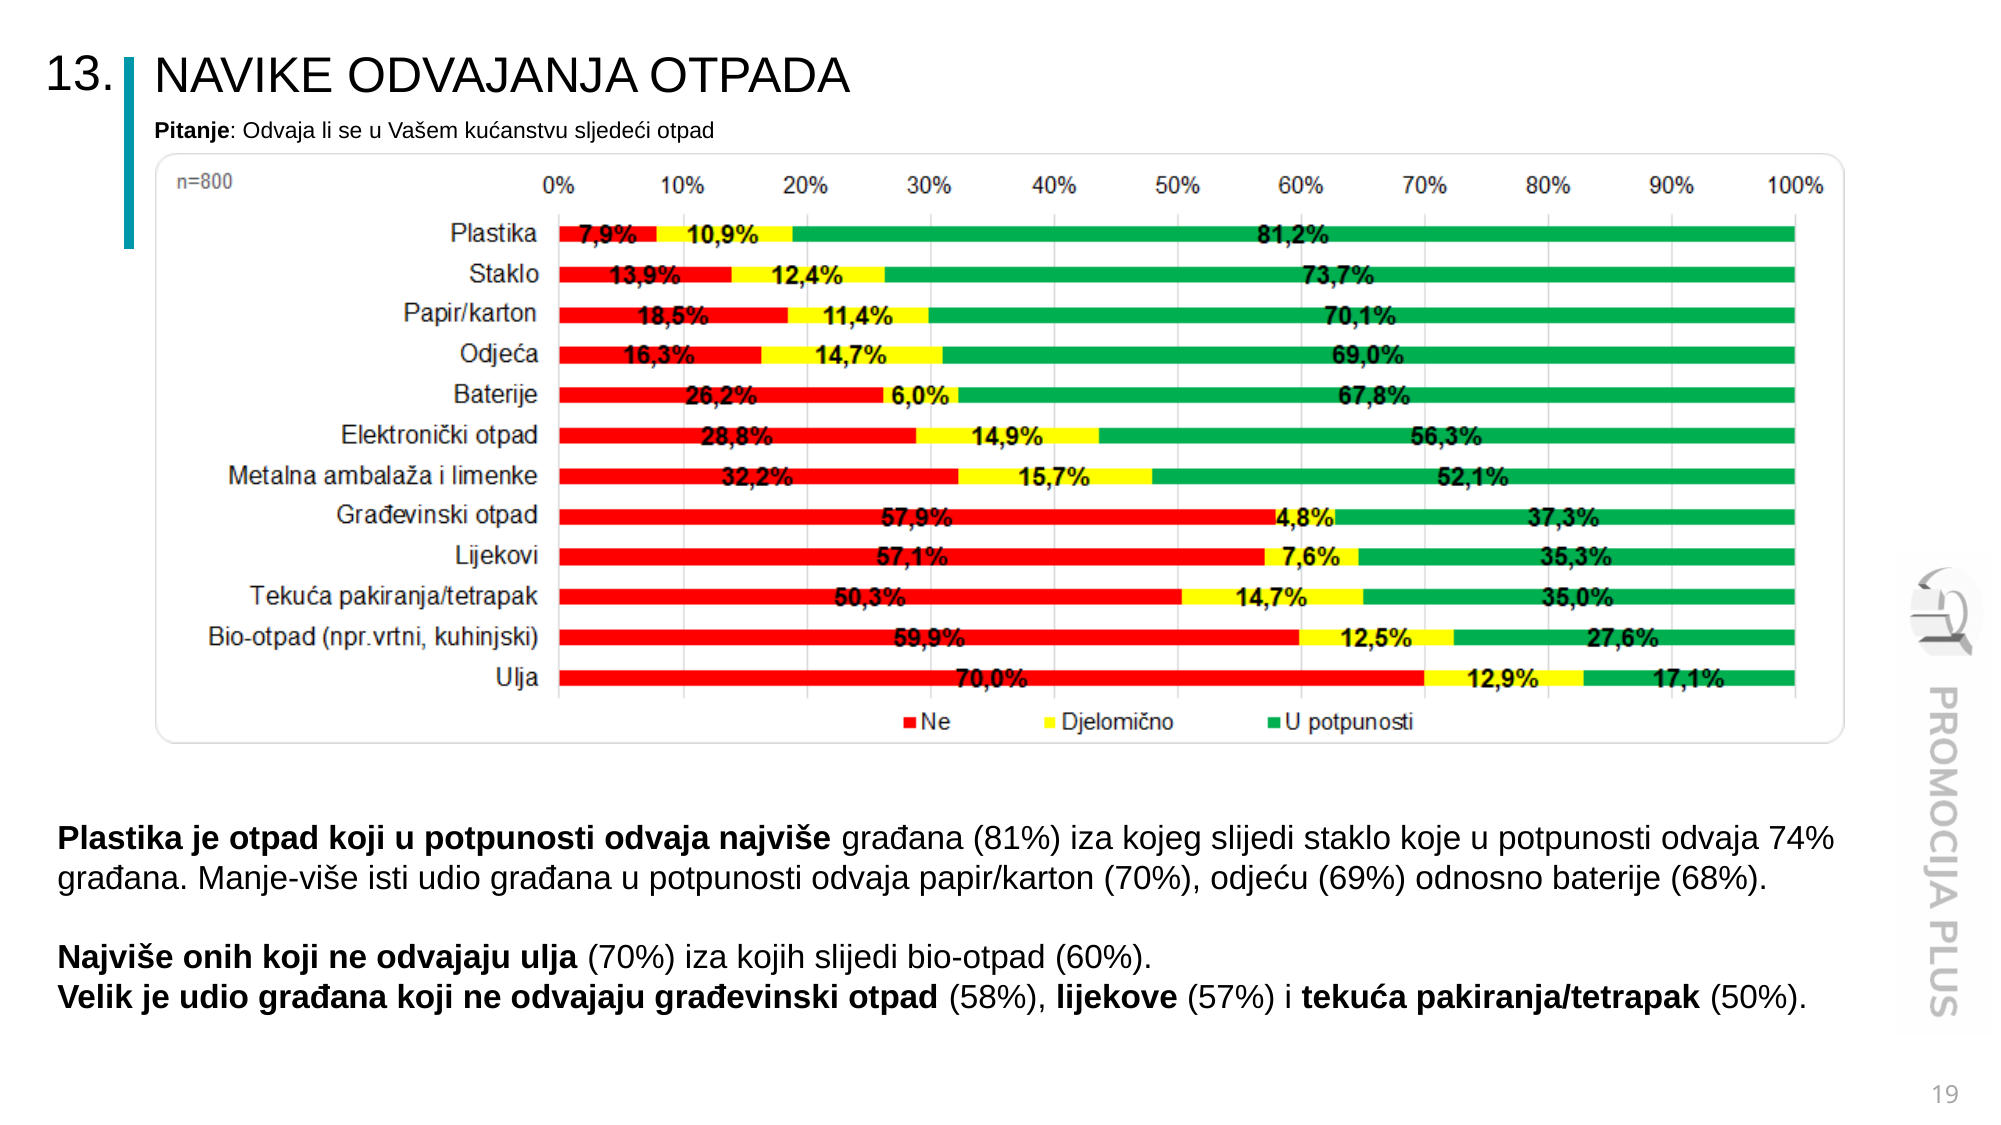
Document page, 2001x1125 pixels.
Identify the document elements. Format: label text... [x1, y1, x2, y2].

picture [1897, 554, 1992, 1036]
text_box 13. [31, 33, 131, 108]
text_box NAVIKE ODVAJANJA OTPADA [139, 35, 1891, 108]
slide_number 19 [1890, 1065, 2000, 1125]
picture [155, 153, 1845, 744]
text_box Plastika je otpad koji u potpunosti odvaja najviše građana (81%) iza kojeg slijedi staklo koje u potpunosti odvaja 74% građana. Manje-više isti udio građana u potpunosti odvaja papir/karton (70%), odjeću (69%) odnosno baterije (68%). Najviše onih koji ne odvajaju ulja (70%) iza kojih slijedi bio-otpad (60%). Velik je udio građana koji ne odvajaju građevinski otpad (58%), lijekove (57%) i tekuća pakiranja/tetrapak (50%). [42, 808, 1925, 1023]
text_box Pitanje: Odvaja li se u Vašem kućanstvu sljedeći otpad [139, 108, 1947, 151]
